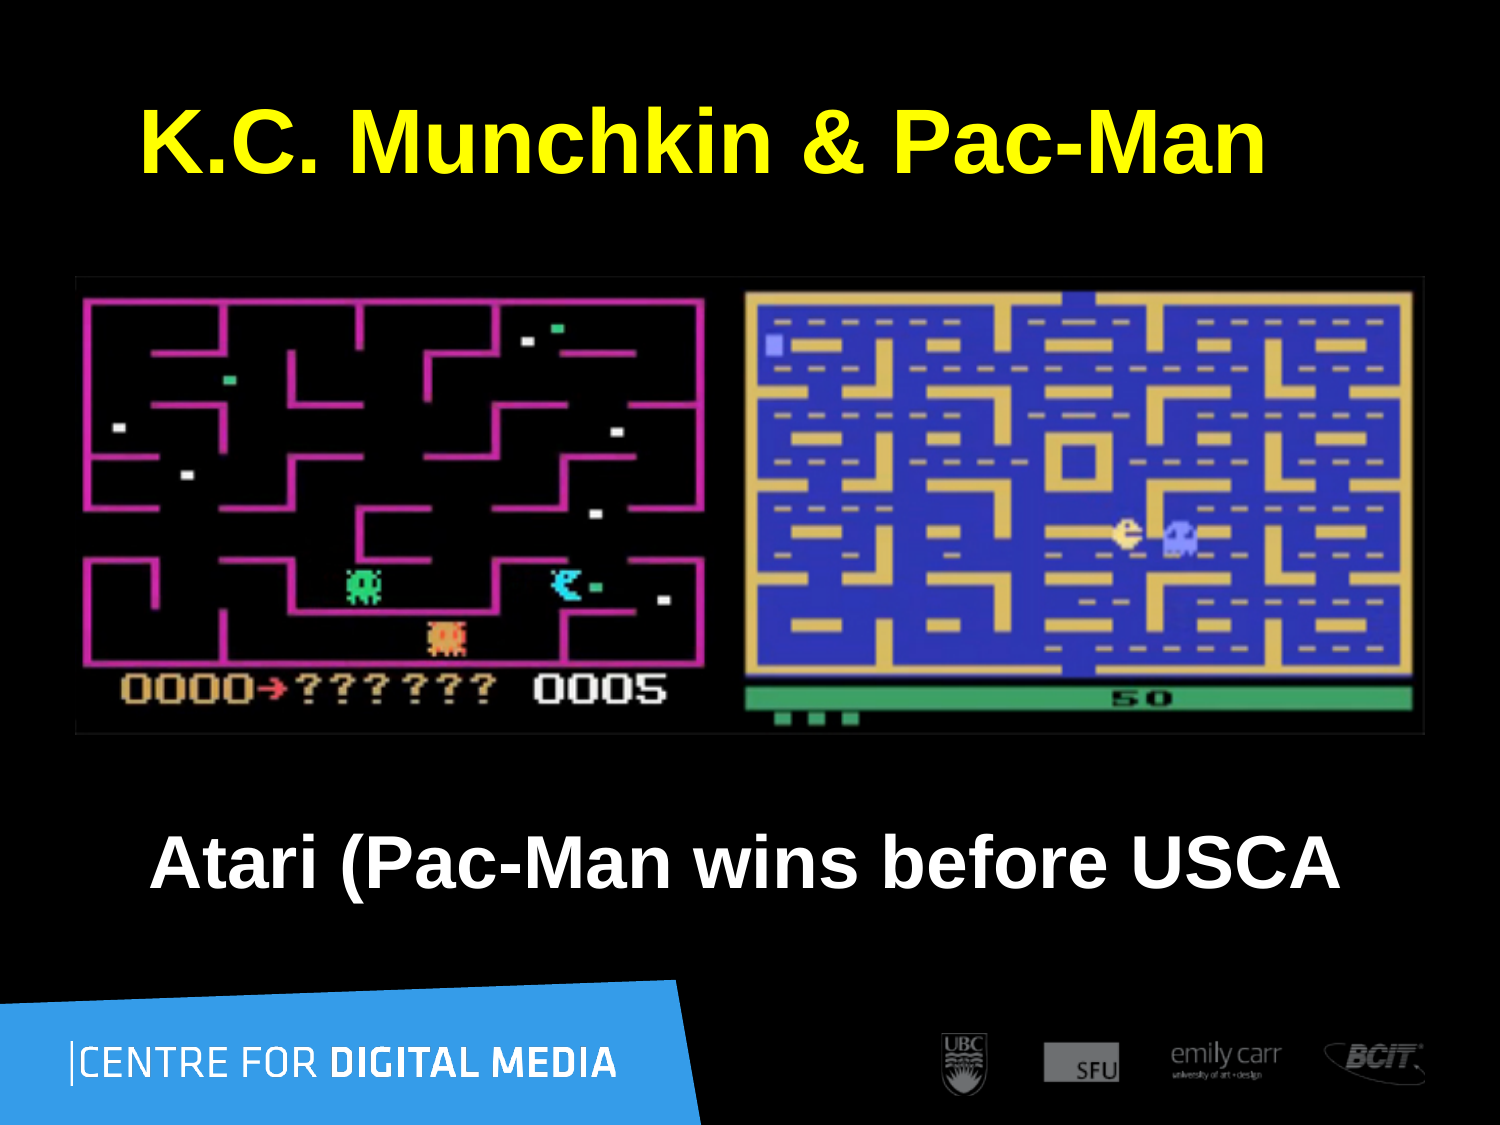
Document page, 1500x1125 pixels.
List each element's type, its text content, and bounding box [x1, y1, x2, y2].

title K.C. Munchkin & Pac-Man [75, 53, 1425, 150]
text_box Atari (Pac-Man wins before USCA [133, 868, 1360, 912]
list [74, 150, 1426, 860]
